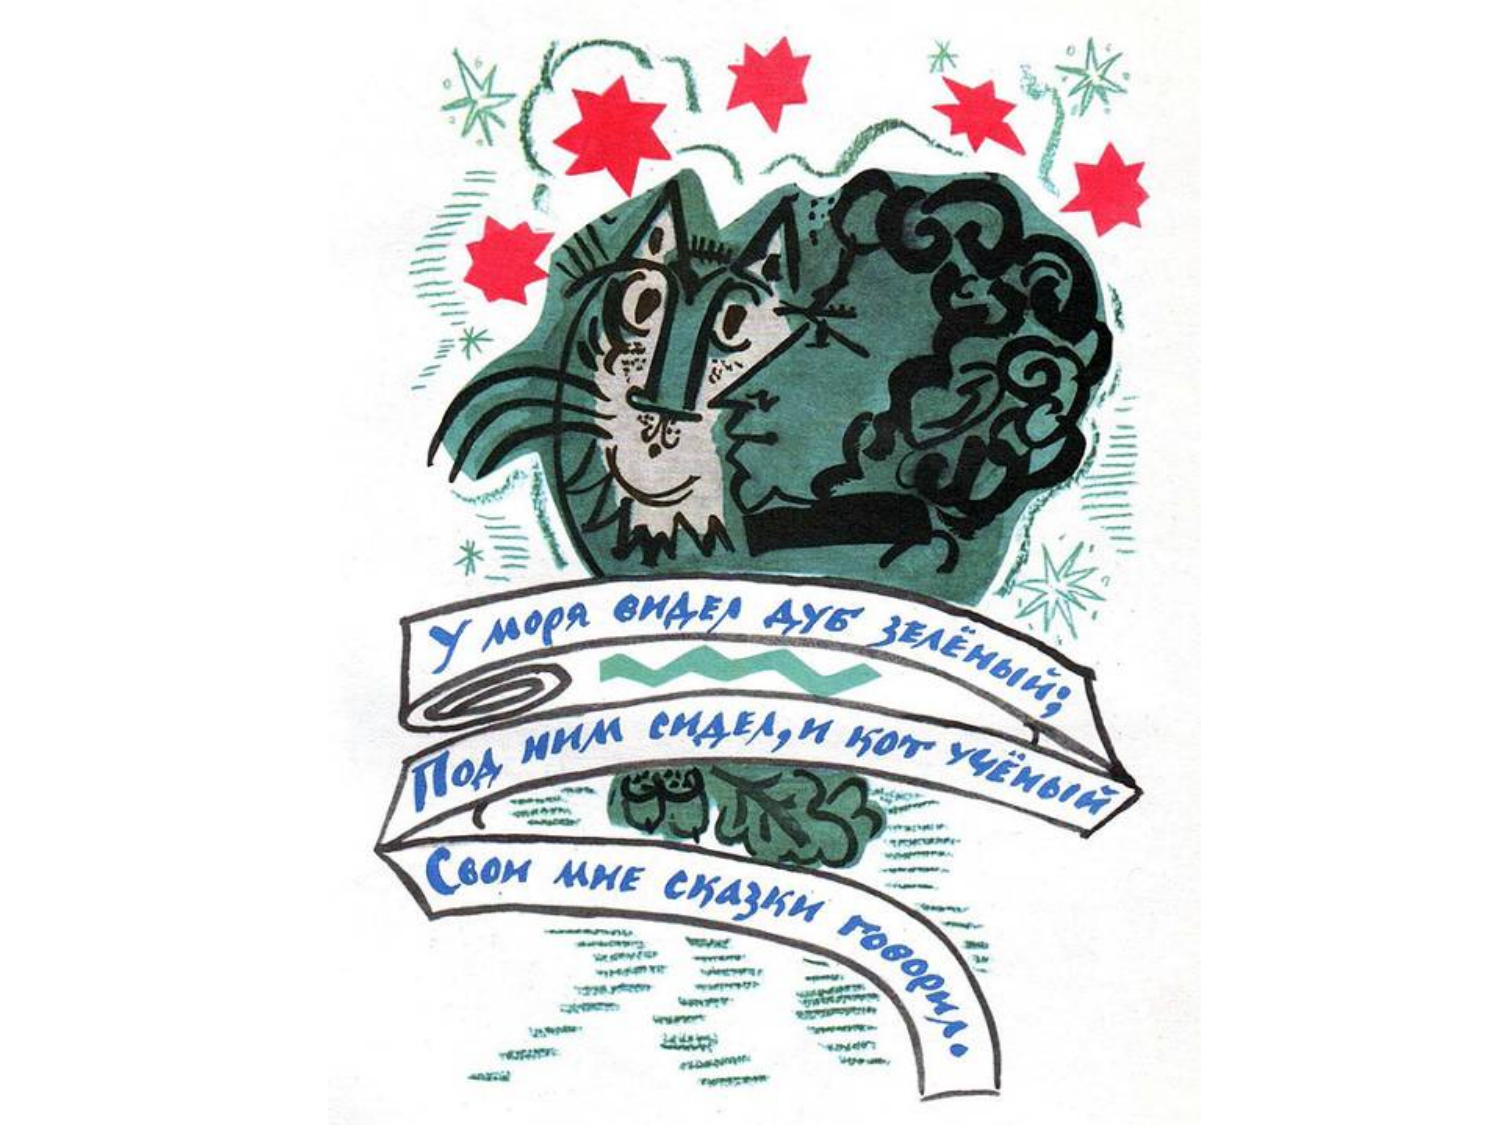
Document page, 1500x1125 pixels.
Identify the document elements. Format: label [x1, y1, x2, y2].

picture [327, 0, 1201, 1125]
